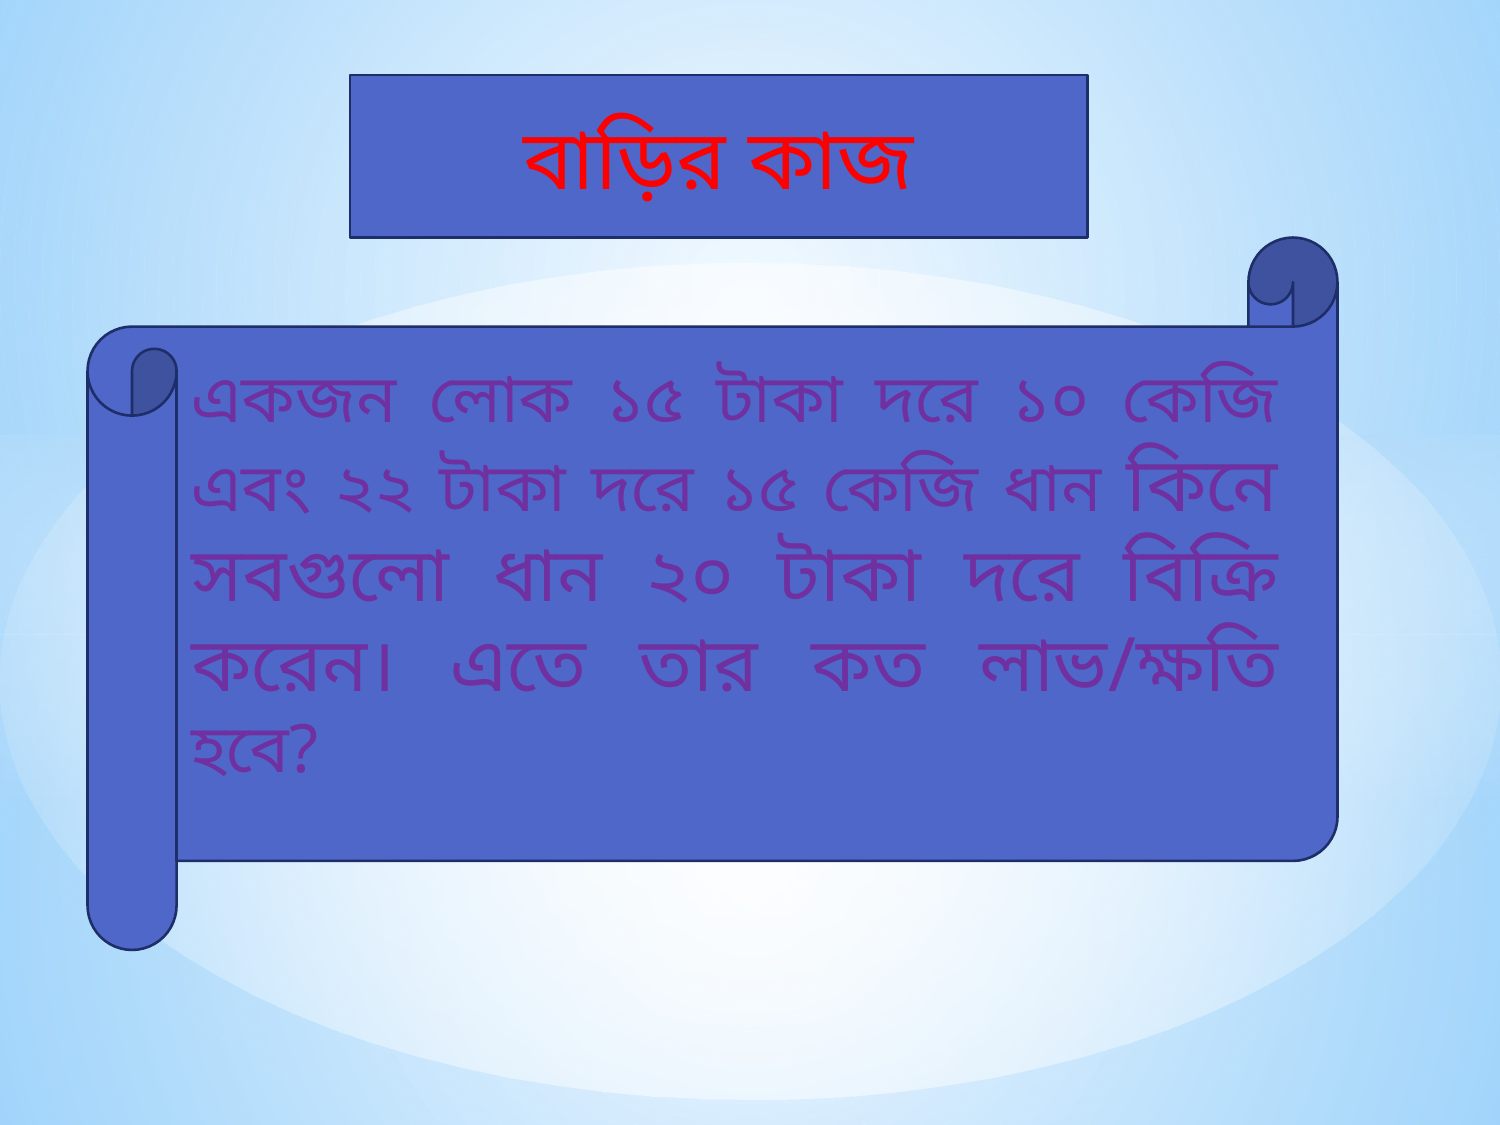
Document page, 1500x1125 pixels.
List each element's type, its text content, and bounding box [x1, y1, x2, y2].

text_box বাড়ির কাজ [349, 74, 1089, 239]
subtitle [50, 99, 1475, 975]
text_box একজন লোক ১৫ টাকা দরে ১০ কেজি এবং ২২ টাকা দরে ১৫ কেজি ধান কিনে সবগুলো ধান ২০ টাকা দরে বিক্রি করেন। এতে তার কত লাভ/ক্ষতি হবে? [86, 236, 1339, 952]
